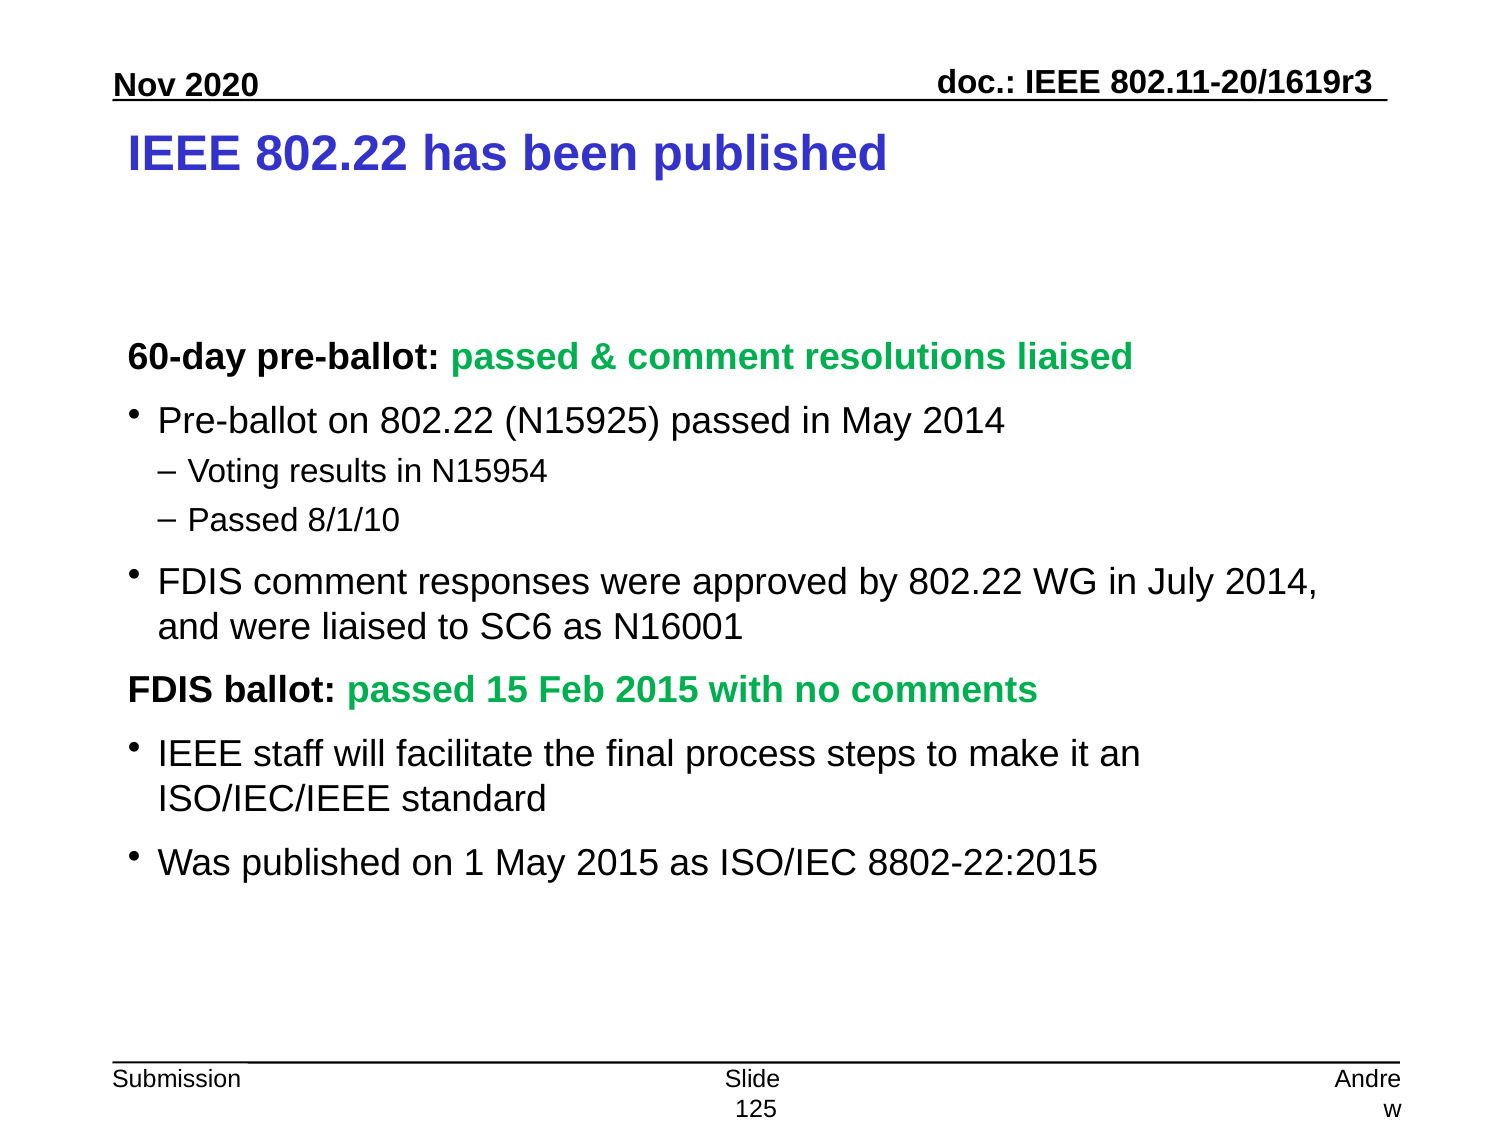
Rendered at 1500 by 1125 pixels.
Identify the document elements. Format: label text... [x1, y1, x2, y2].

slide_number Slide 125 [709, 1061, 803, 1093]
list 60-day pre-ballot: passed & comment resolutions liaised Pre-ballot on 802.22 (N15925) passed in May 2014 Voting results in N15954 Passed 8/1/10 FDIS comment responses were approved by 802.22 WG in July 2014, and were liaised to SC6 as N16001 FDIS ballot: passed 15 Feb 2015 with no comments IEEE staff will facilitate the final process steps to make it an ISO/IEC/IEEE standard Was published on 1 May 2015 as ISO/IEC 8802-22:2015 [112, 324, 1388, 1000]
footer Andrew Myles, Cisco [1320, 1061, 1402, 1093]
title IEEE 802.22 has been published [112, 112, 1388, 288]
